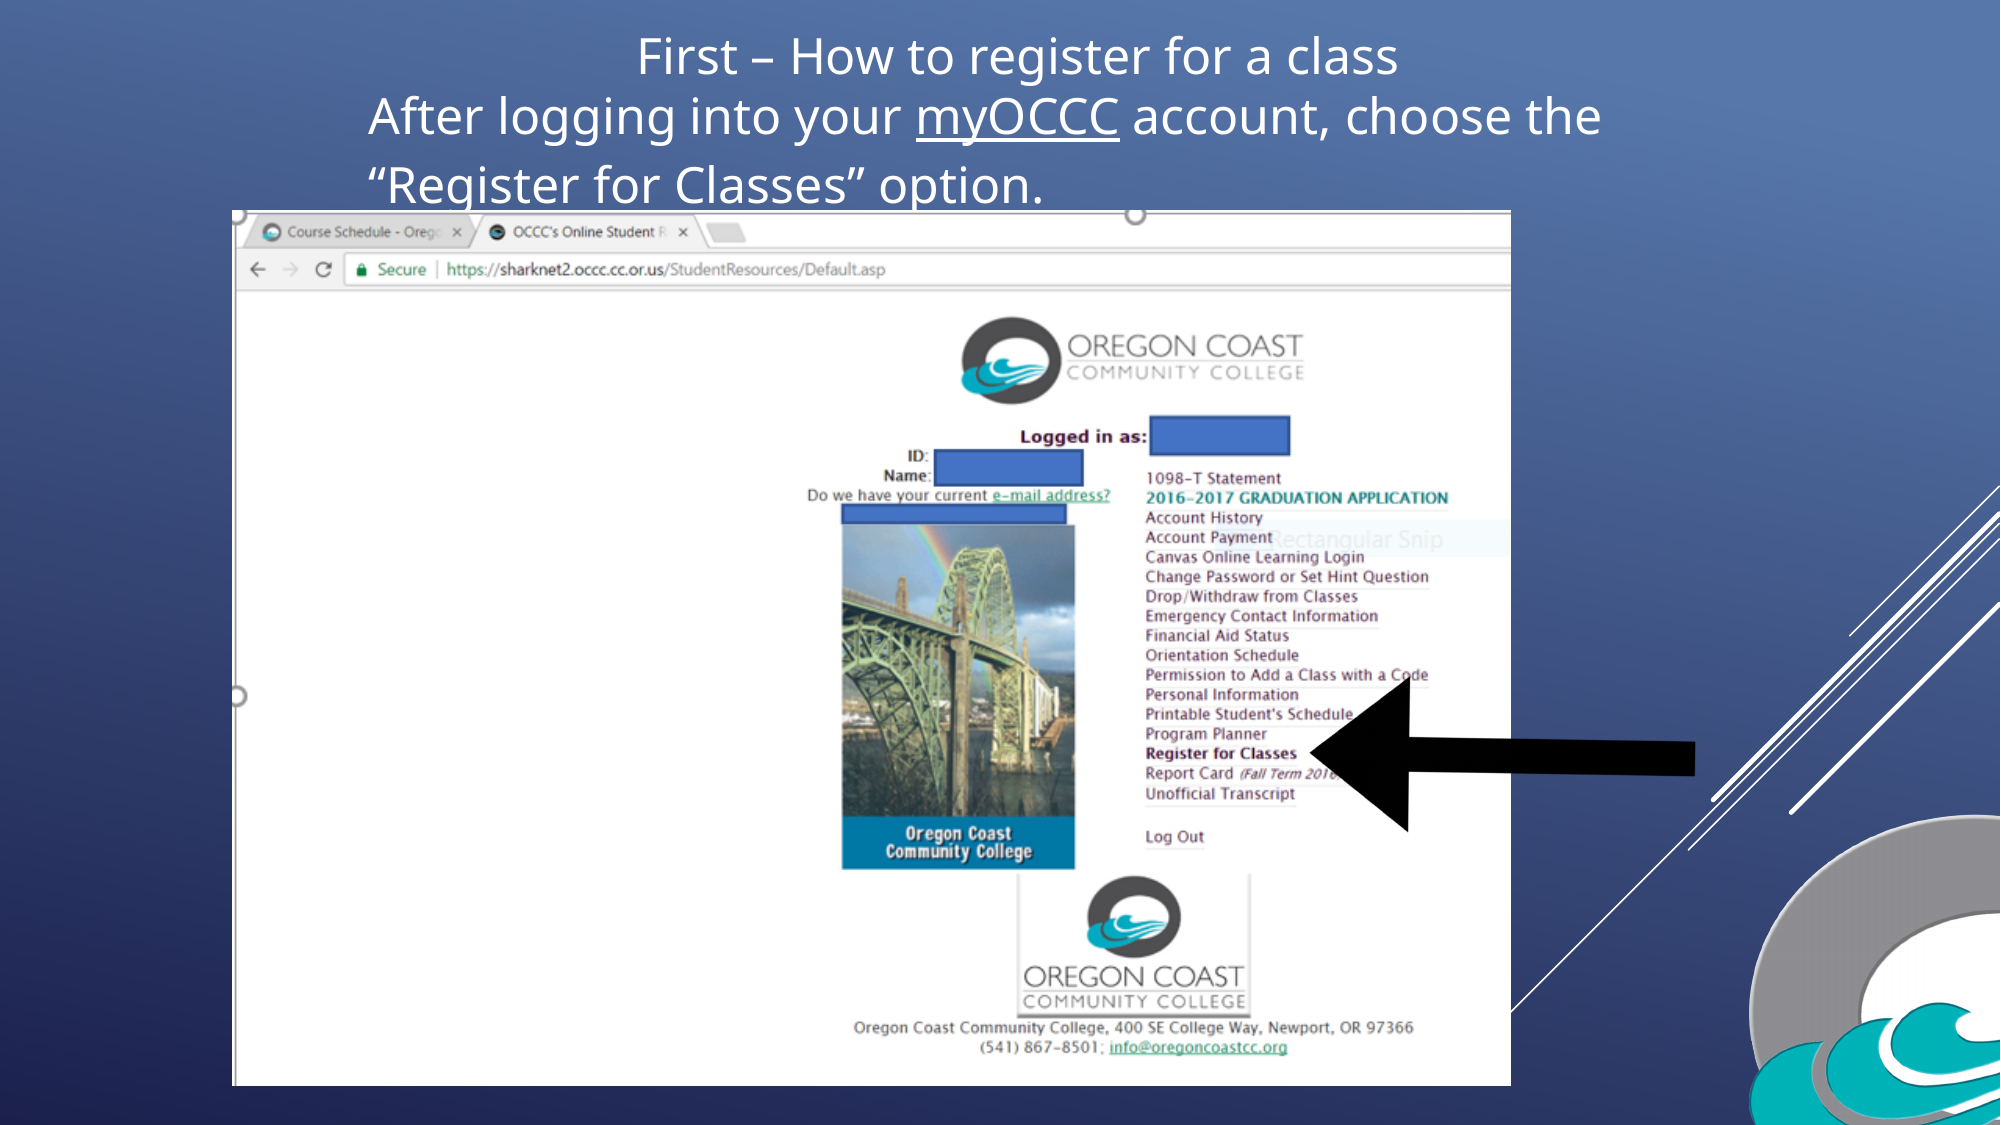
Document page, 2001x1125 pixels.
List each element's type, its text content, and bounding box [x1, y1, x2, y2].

text_box First – How to register for a class After logging into your myOCCC account, choose the “Register for Classes” option. [353, 17, 1684, 221]
picture [232, 210, 1654, 1086]
picture [1730, 803, 2000, 1125]
